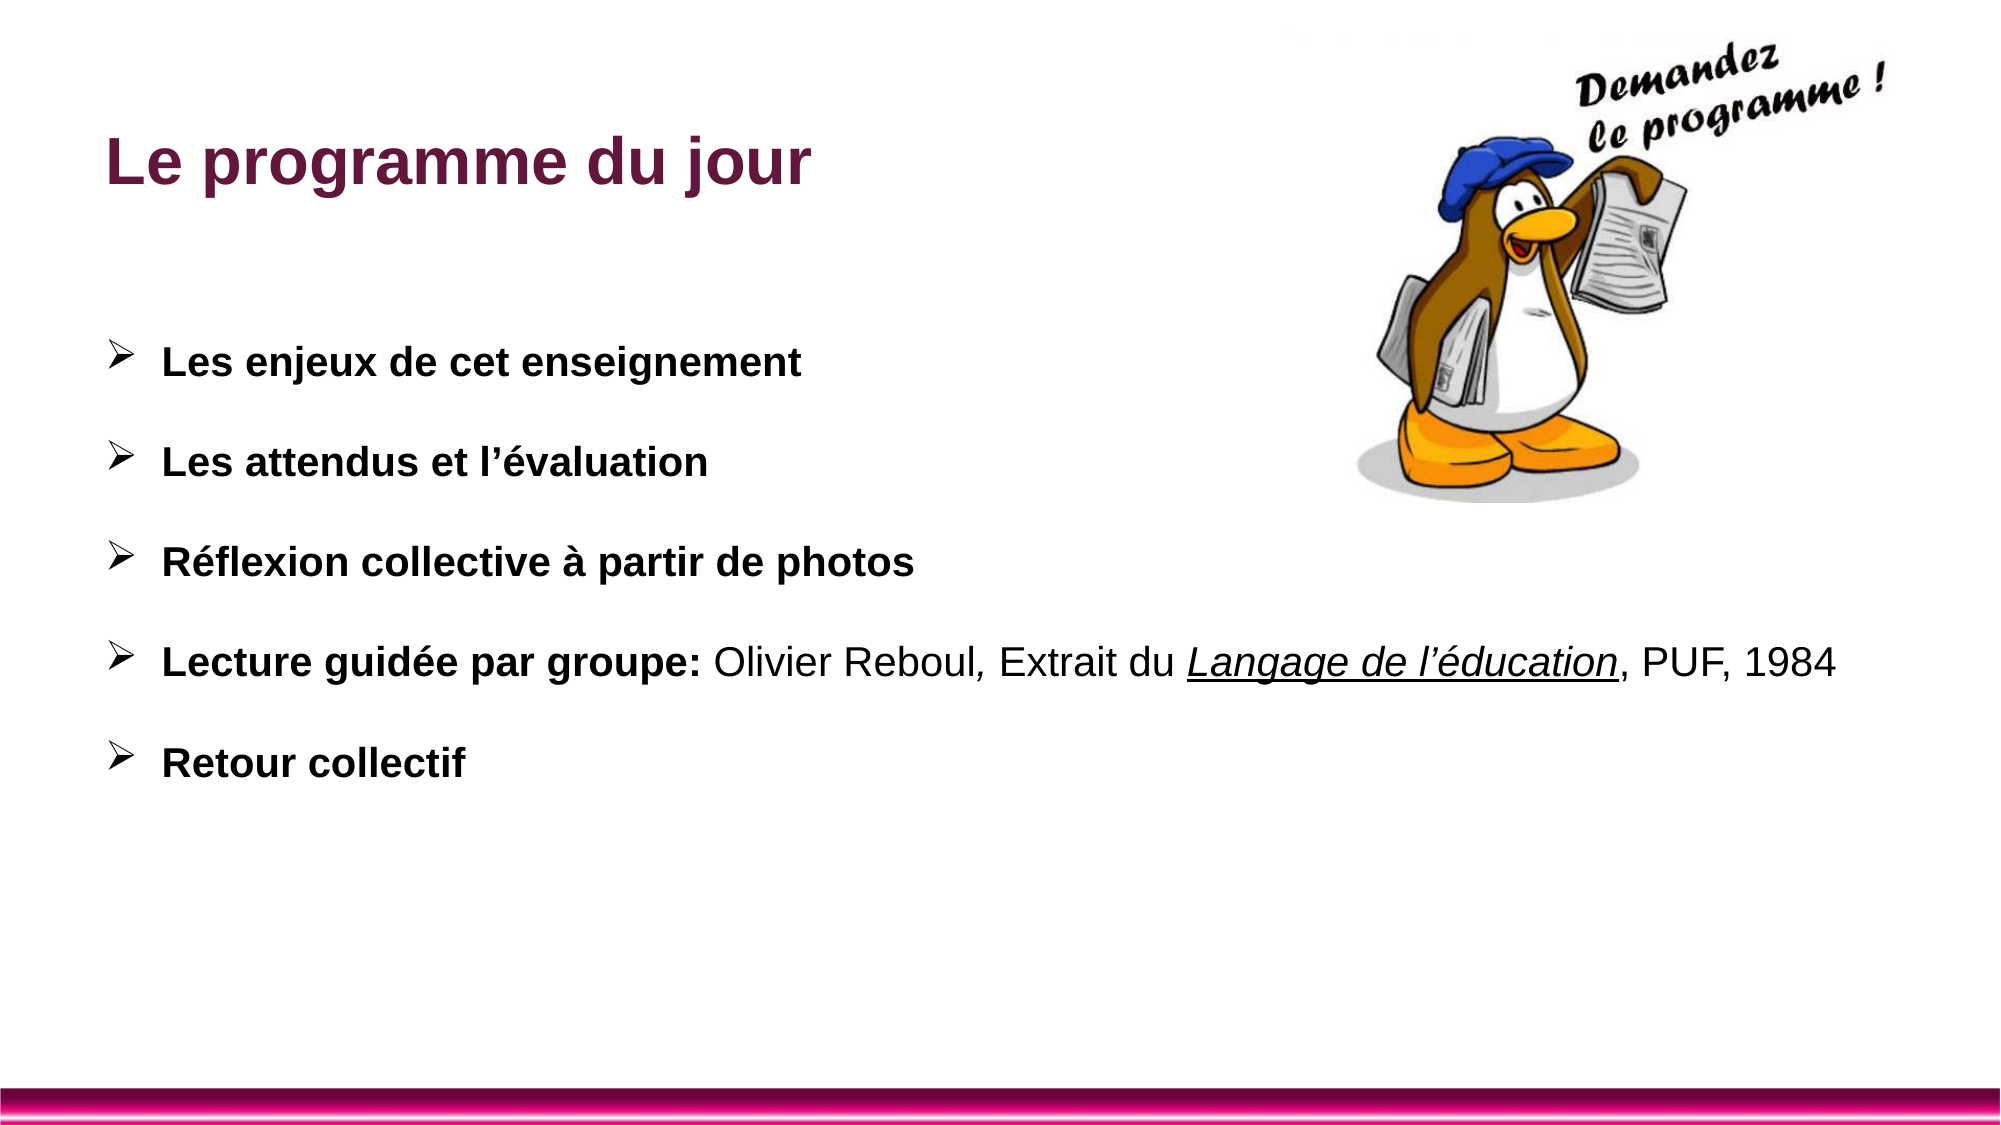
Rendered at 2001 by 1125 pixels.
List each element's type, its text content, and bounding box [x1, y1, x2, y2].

text_box Les enjeux de cet enseignement Les attendus et l’évaluation Réflexion collective à partir de photos Lecture guidée par groupe: Olivier Reboul, Extrait du Langage de l’éducation, PUF, 1984 Retour collectif [90, 327, 1879, 793]
picture [2, 1089, 1998, 1124]
picture [1282, 29, 1910, 504]
title Le programme du jour [90, 104, 1282, 221]
